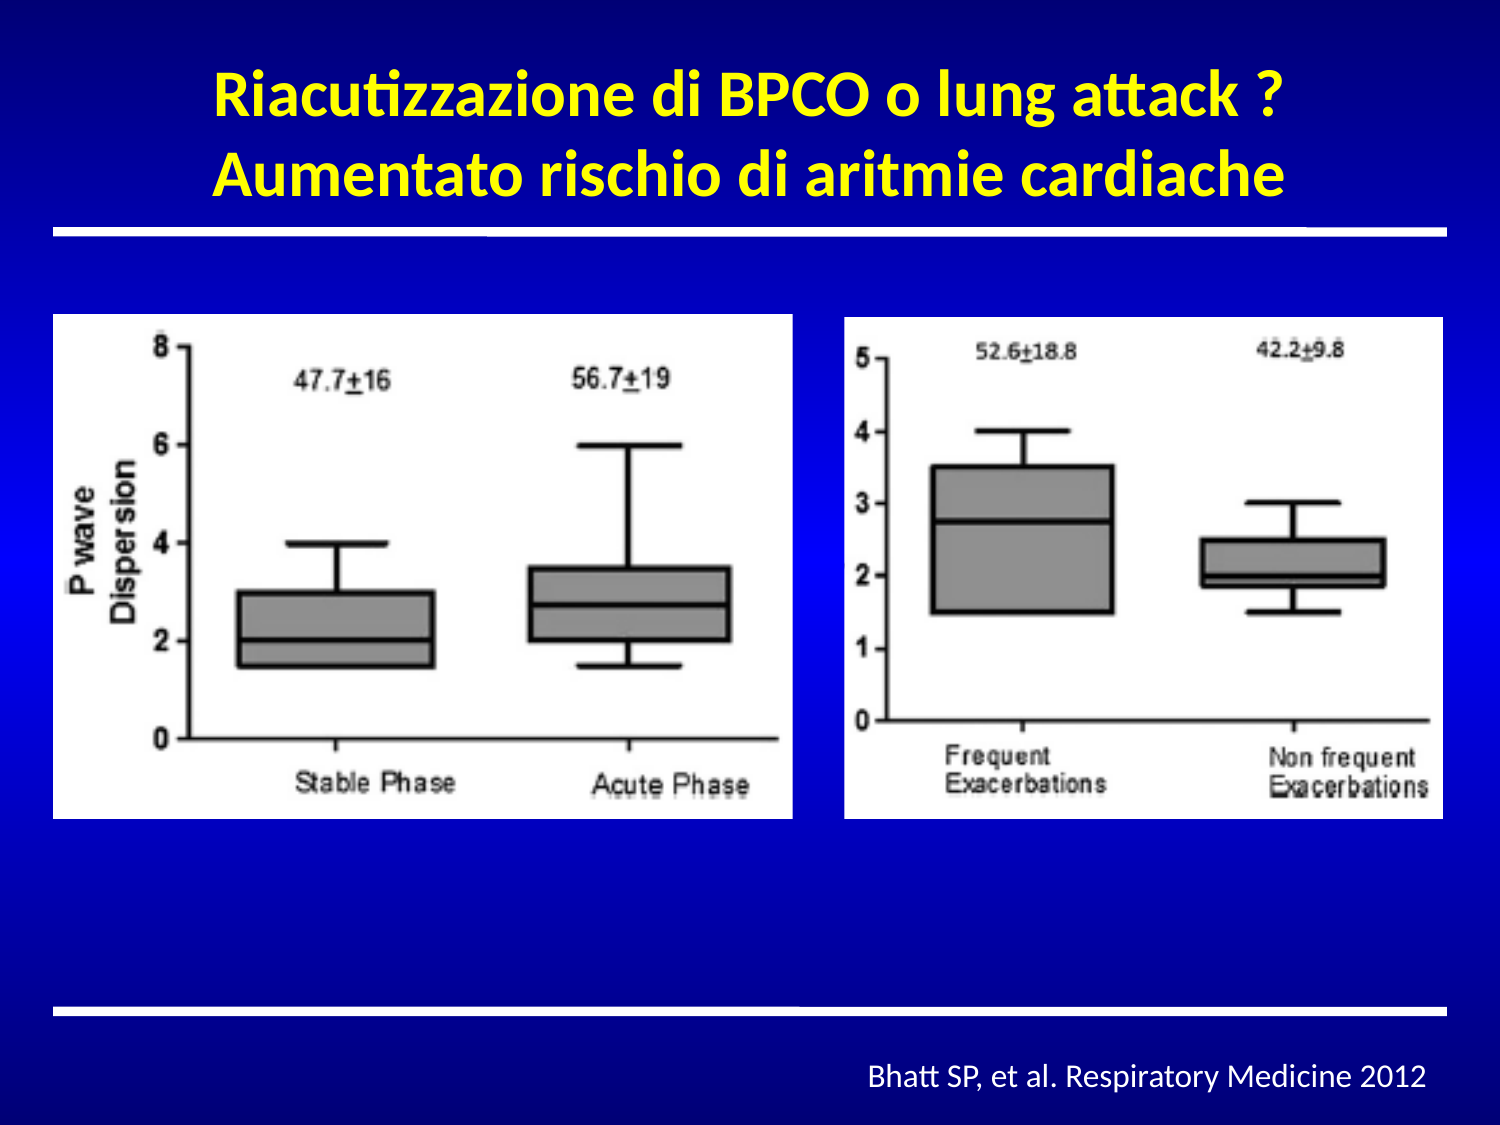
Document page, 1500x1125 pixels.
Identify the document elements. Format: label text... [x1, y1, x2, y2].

picture [52, 314, 793, 819]
text_box Riacutizzazione di BPCO o lung attack ? Aumentato rischio di aritmie cardiache [53, 42, 1447, 218]
picture [844, 317, 1444, 819]
text_box Bhatt SP, et al. Respiratory Medicine 2012 [852, 1046, 1443, 1102]
